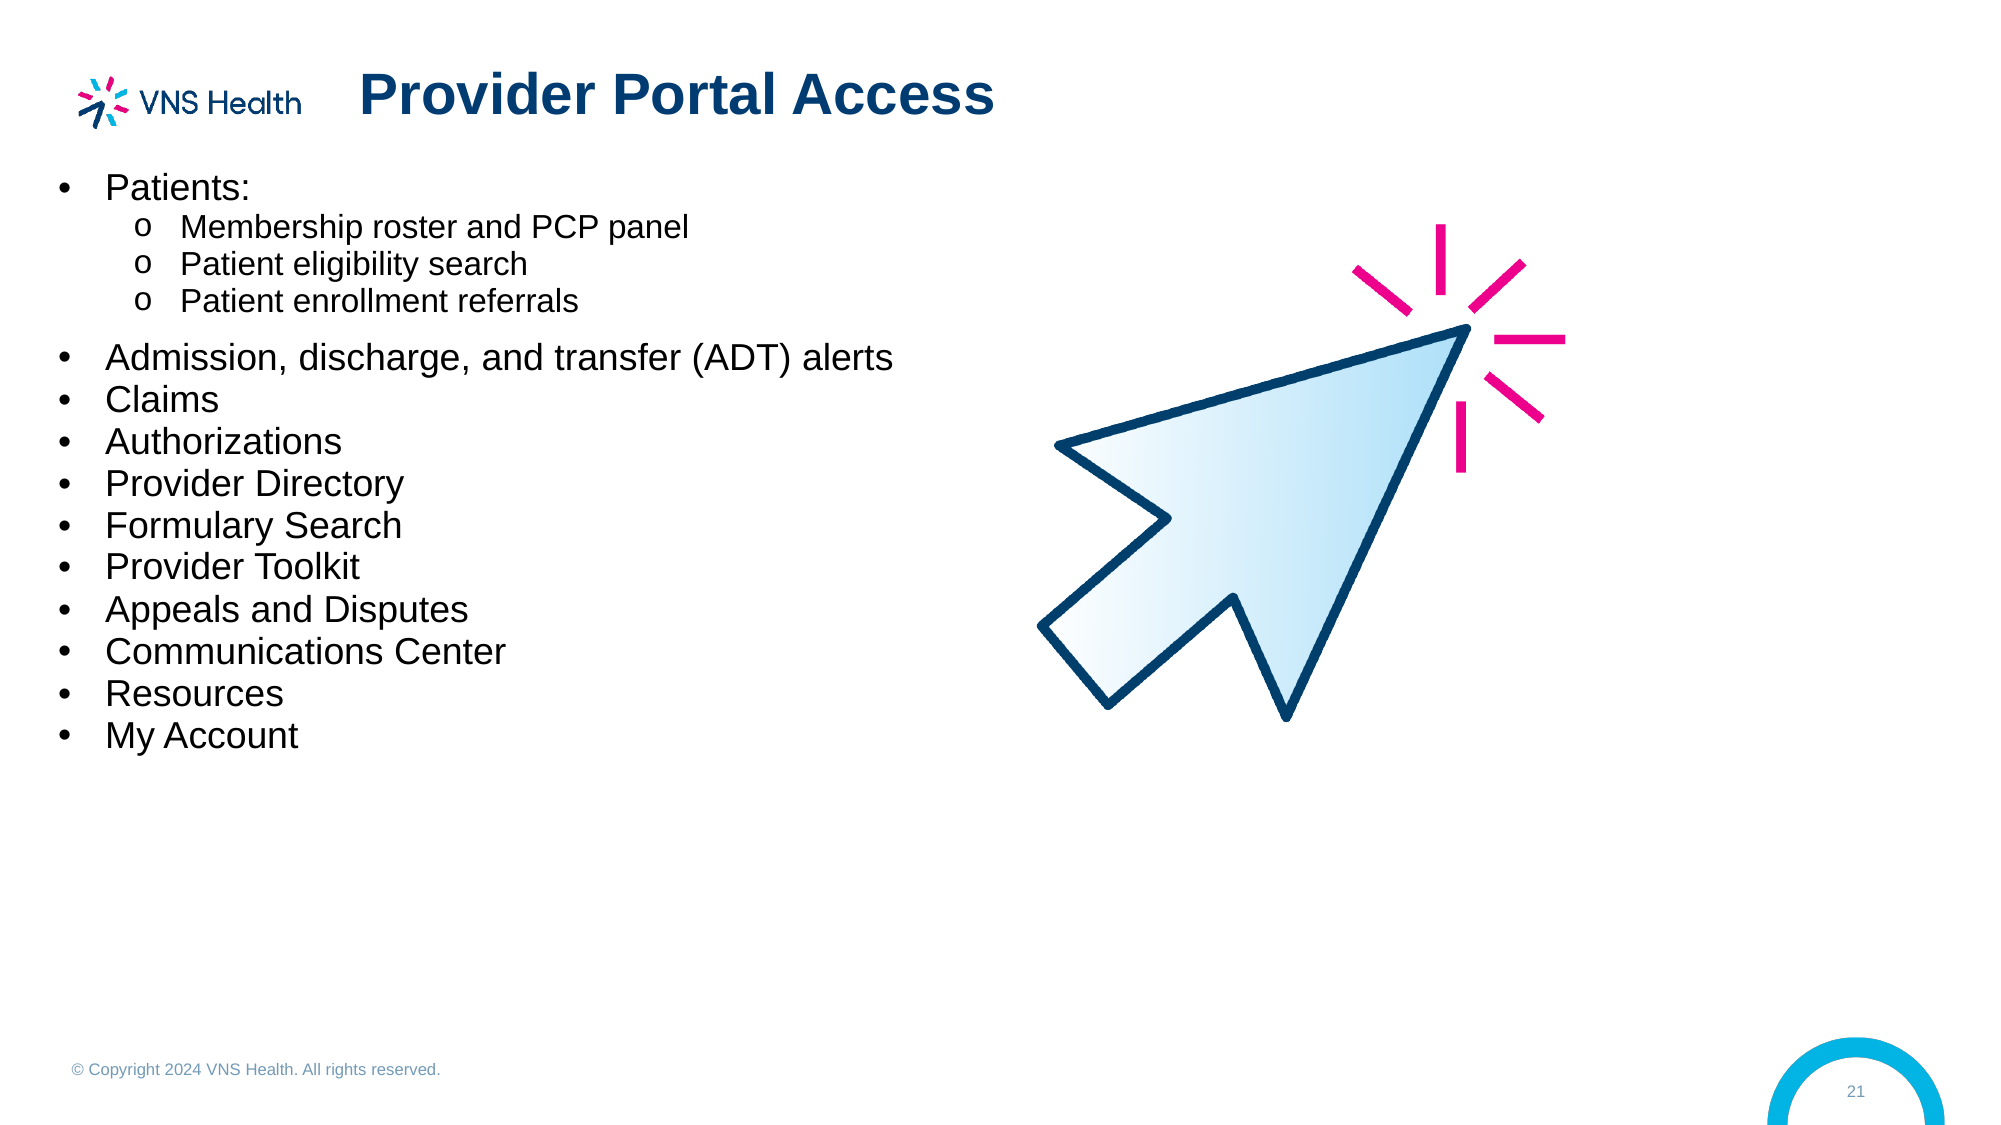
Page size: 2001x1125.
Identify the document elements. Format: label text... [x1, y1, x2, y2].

footer © Copyright 2024 VNS Health. All rights reserved. [56, 1049, 468, 1090]
picture [72, 70, 306, 135]
picture [1015, 182, 1591, 758]
table_header Patients: Membership roster and PCP panel Patient eligibility search Patient enrollment referrals Admission, discharge, and transfer (ADT) alerts Claims Authorizations Provider Directory Formulary Search Provider Toolkit Appeals and Disputes Communications Center Resources My Account [44, 160, 1966, 1029]
title Provider Portal Access [359, 47, 1949, 127]
slide_number 21 [1787, 1056, 1925, 1125]
picture [1768, 1038, 1837, 1108]
picture [1875, 1038, 1945, 1111]
